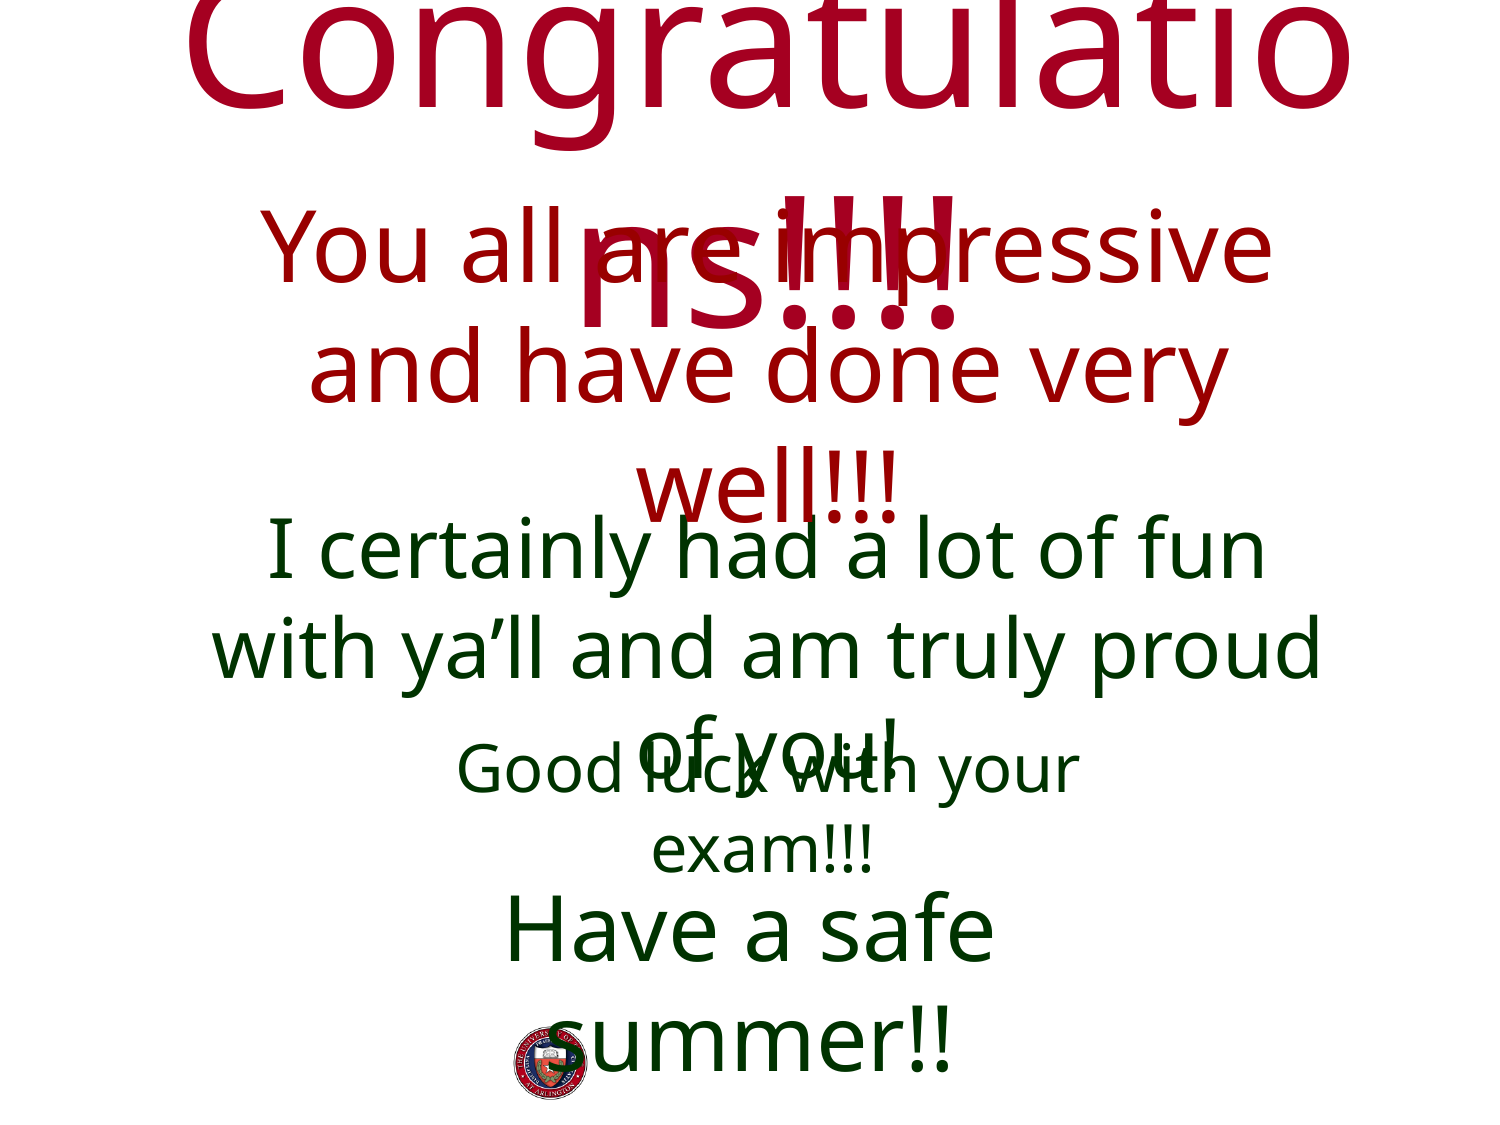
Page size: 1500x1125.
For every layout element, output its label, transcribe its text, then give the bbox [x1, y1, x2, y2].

picture [512, 1025, 588, 1100]
subtitle I certainly had a lot of fun with ya’ll and am truly proud of you! [180, 487, 1357, 688]
text_box Good luck with your exam!!! [406, 718, 1132, 844]
text_box You all are impressive and have done very well!!! [215, 299, 1322, 425]
text_box Have a safe summer!! [337, 862, 1163, 963]
title Congratulations!!!! [112, 49, 1426, 238]
